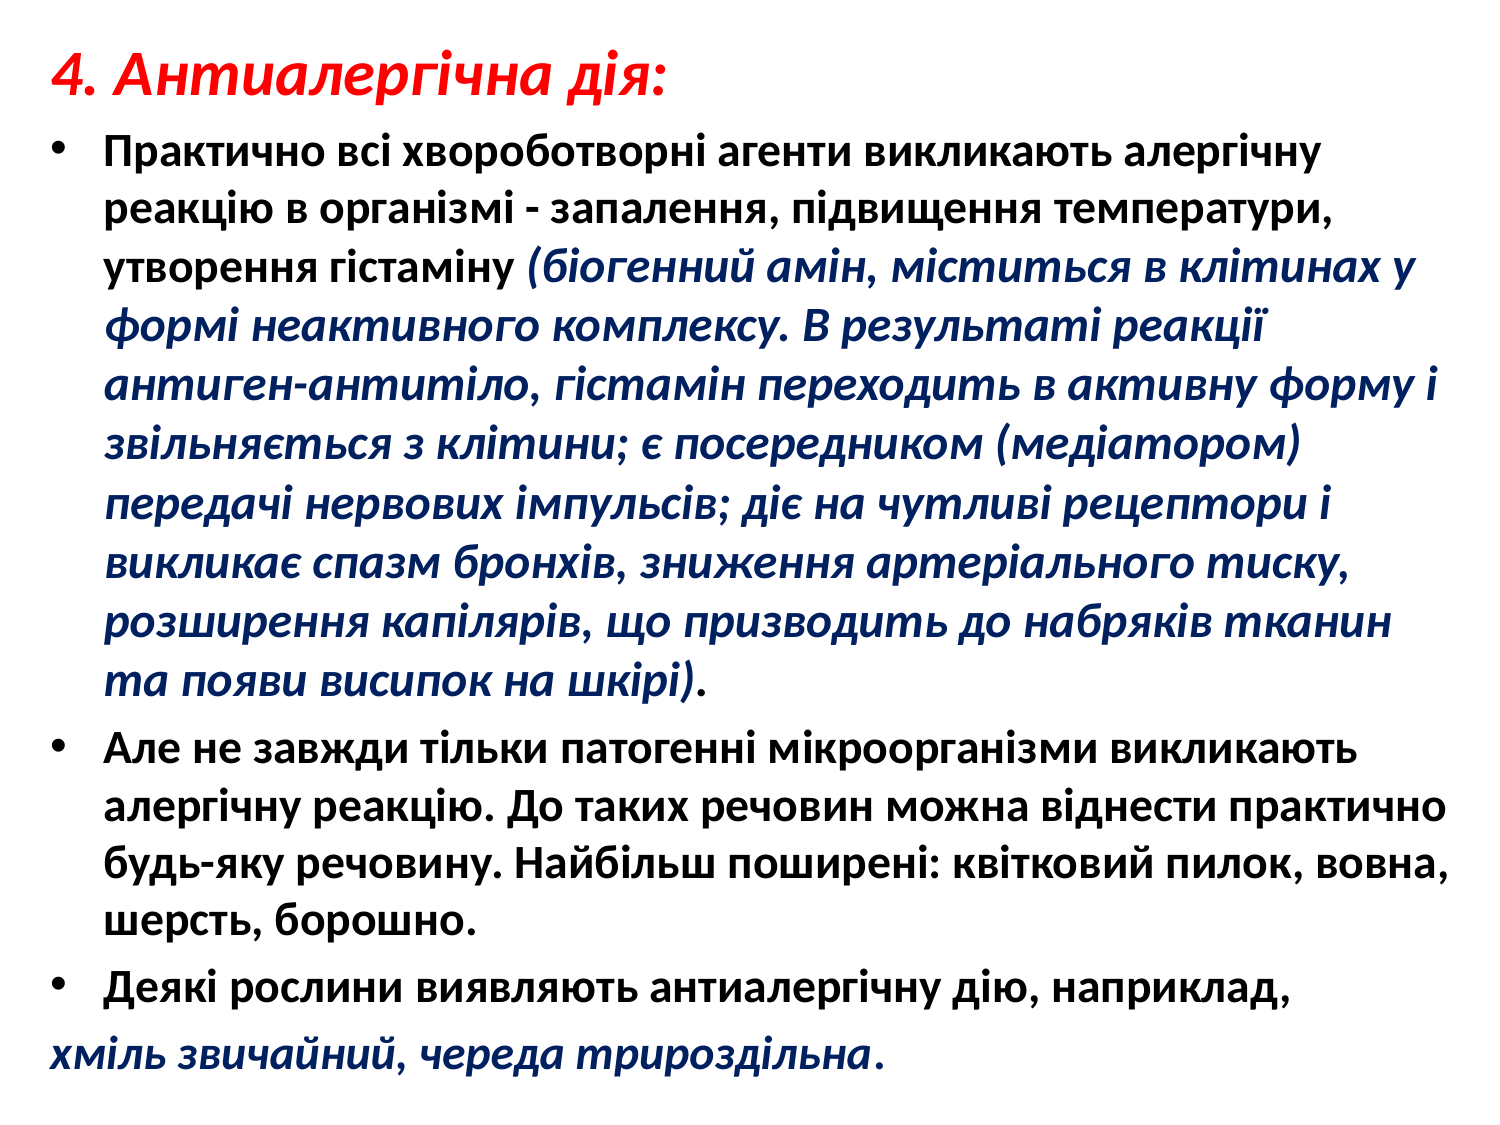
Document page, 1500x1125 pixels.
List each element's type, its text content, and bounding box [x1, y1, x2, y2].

list 4. Антиалергічна дія: Практично всі хвороботворні агенти викликають алергічну реакцію в організмі - запалення, підвищення температури, утворення гістаміну (біогенний амін, міститься в клітинах у формі неактивного комплексу. В результаті реакції антиген-антитіло, гістамін переходить в активну форму і звільняється з клітини; є посередником (медіатором) передачі нервових імпульсів; діє на чутливі рецептори і викликає спазм бронхів, зниження артеріального тиску, розширення капілярів, що призводить до набряків тканин та появи висипок на шкірі). Але не завжди тільки патогенні мікроорганізми викликають алергічну реакцію. До таких речовин можна віднести практично будь-яку речовину. Найбільш поширені: квітковий пилок, вовна, шерсть, борошно. Деякі рослини виявляють антиалергічну дію, наприклад, хміль звичайний, череда трироздільна. [35, 23, 1477, 1102]
